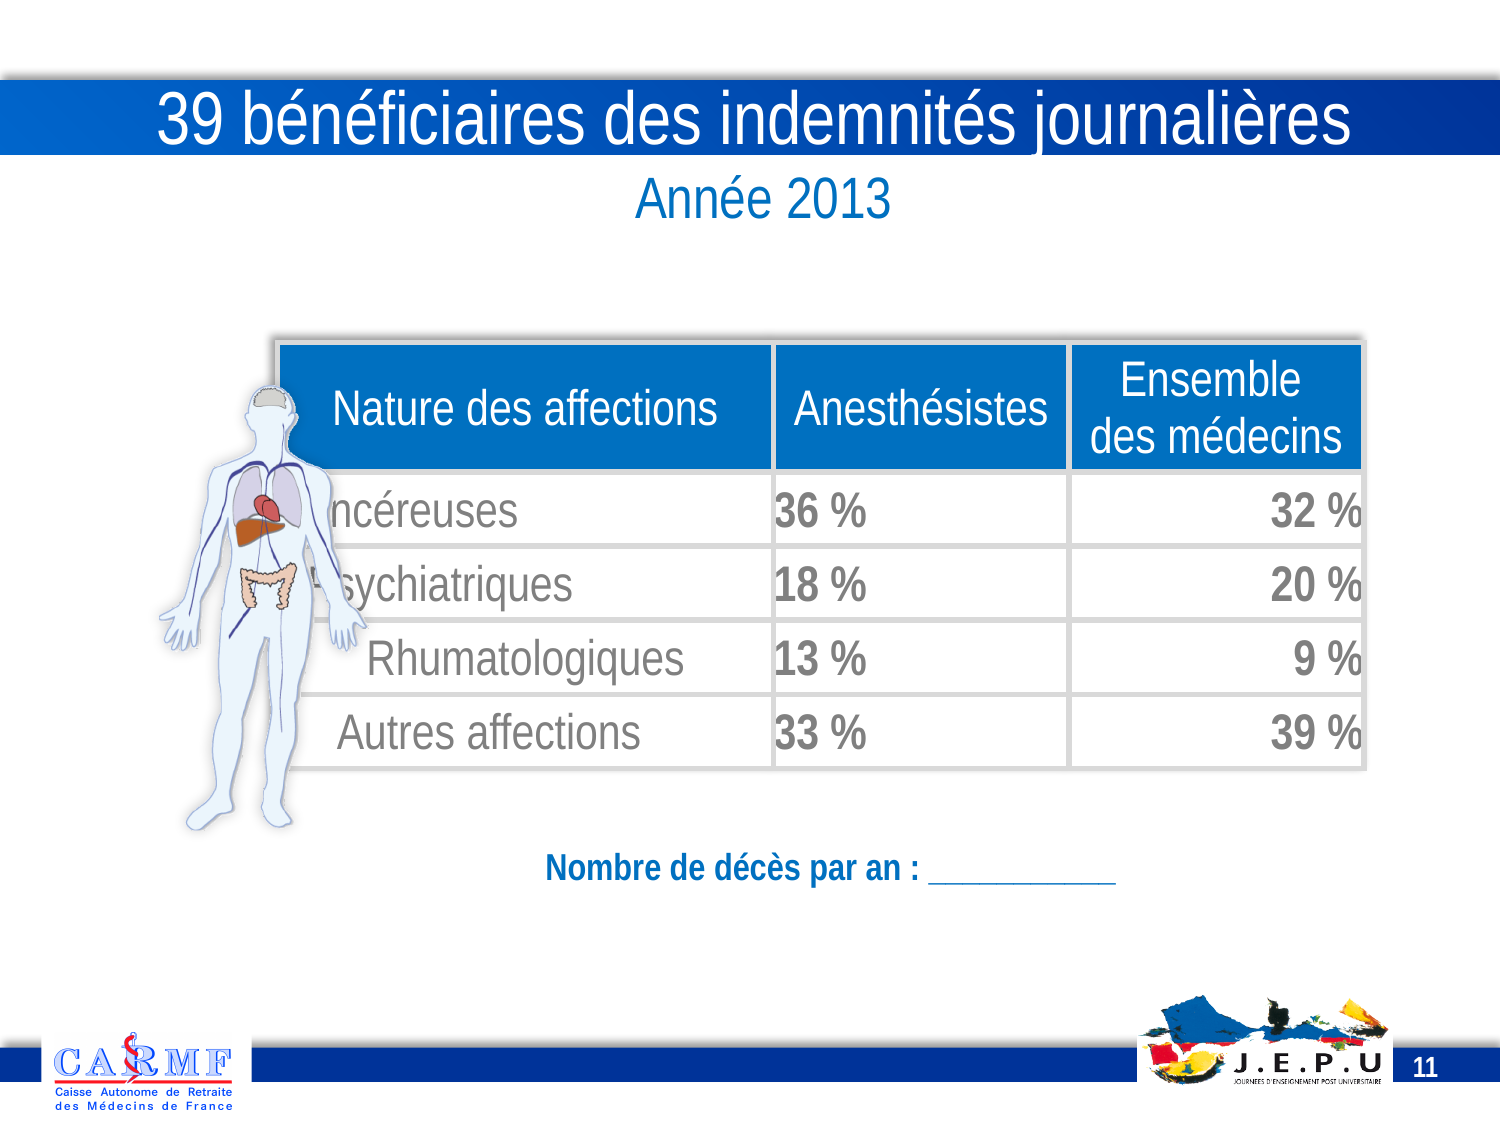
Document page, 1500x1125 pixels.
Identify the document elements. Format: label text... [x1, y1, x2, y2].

table_cell 18 % [776, 549, 1066, 617]
table_header Anesthésistes [776, 345, 1066, 469]
table_cell 32 % [1072, 475, 1361, 543]
table_cell 39 % [1072, 697, 1361, 766]
text_box Nombre de décès par an : ___________ [530, 835, 1131, 896]
table_header Nature des affections [280, 345, 771, 469]
picture [159, 385, 370, 831]
table_cell 13 % [776, 623, 1066, 692]
list [53, 259, 1404, 1002]
picture [1136, 1002, 1393, 1092]
table_cell 20 % [1072, 549, 1361, 617]
table_cell Rhumatologiques [375, 623, 771, 692]
table_cell 33 % [776, 697, 1066, 766]
table_cell Autres affections [375, 697, 771, 766]
picture [54, 1032, 232, 1110]
table_header Ensemble des médecins [1072, 345, 1361, 469]
table_cell Psychiatriques [375, 549, 771, 617]
title 39 bénéficiaires des indemnités journalières Année 2013 [88, 62, 1439, 250]
table_cell Cancéreuses [375, 475, 771, 543]
table_cell 36 % [776, 475, 1066, 543]
table_cell 9 % [1072, 623, 1361, 692]
